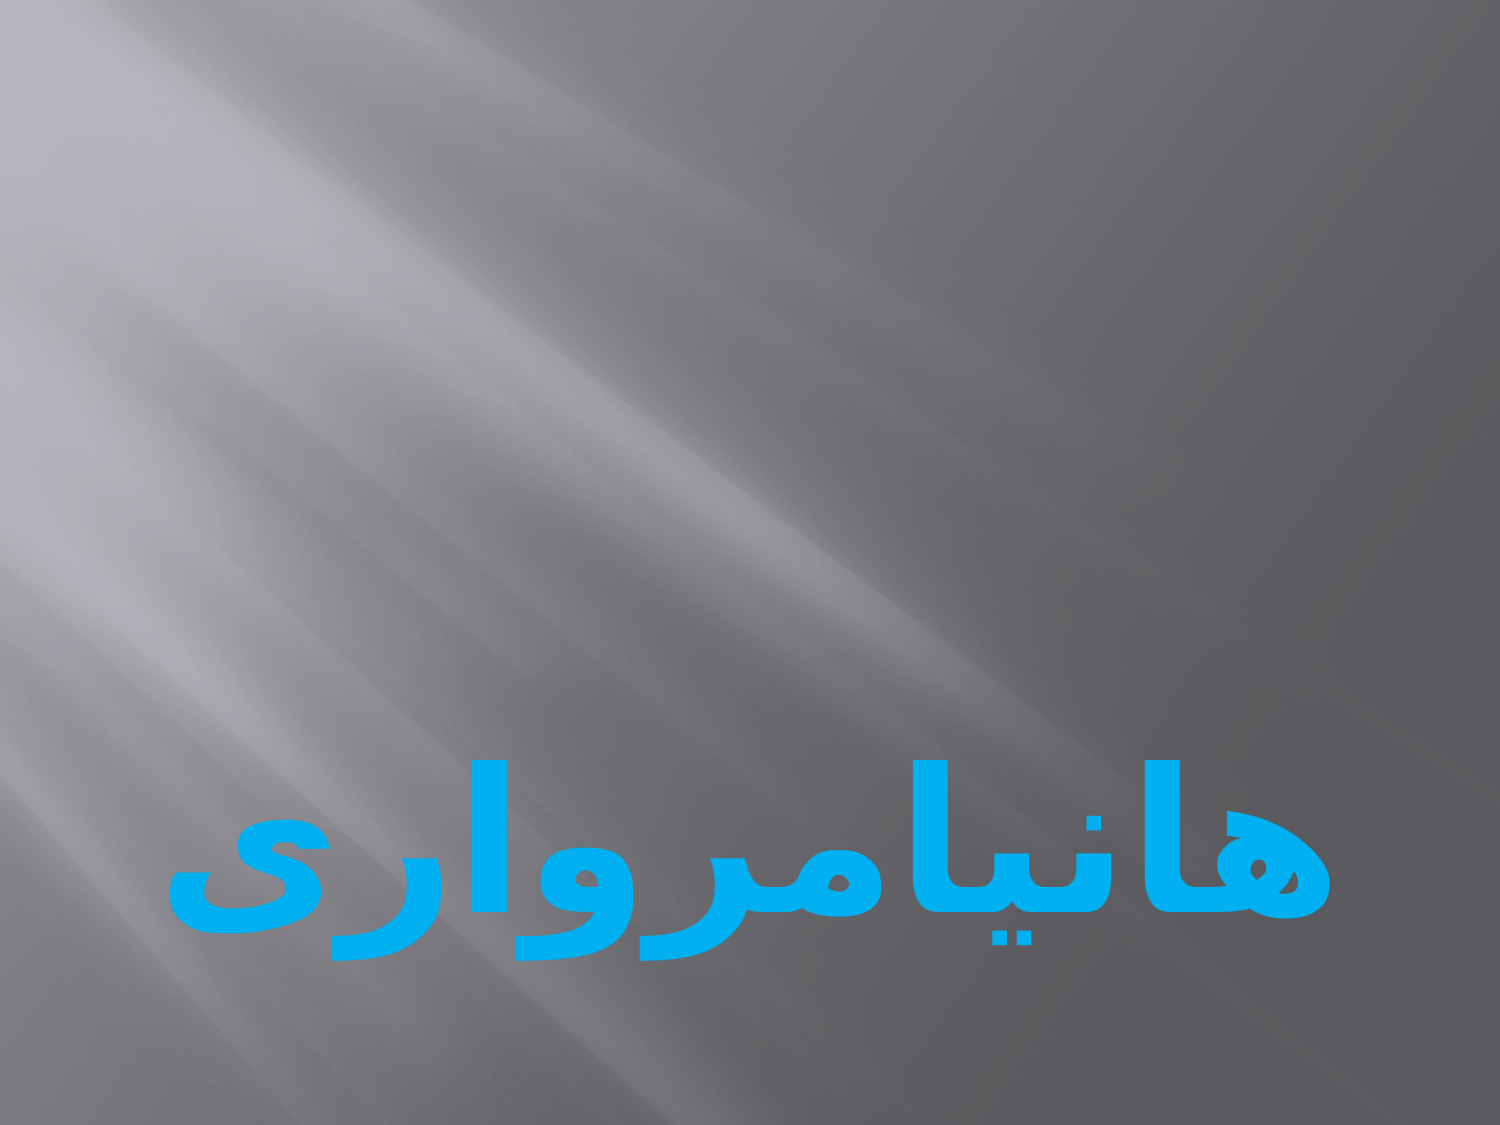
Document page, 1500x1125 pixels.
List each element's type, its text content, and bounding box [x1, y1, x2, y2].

title هانیامرواری [112, 137, 1388, 953]
